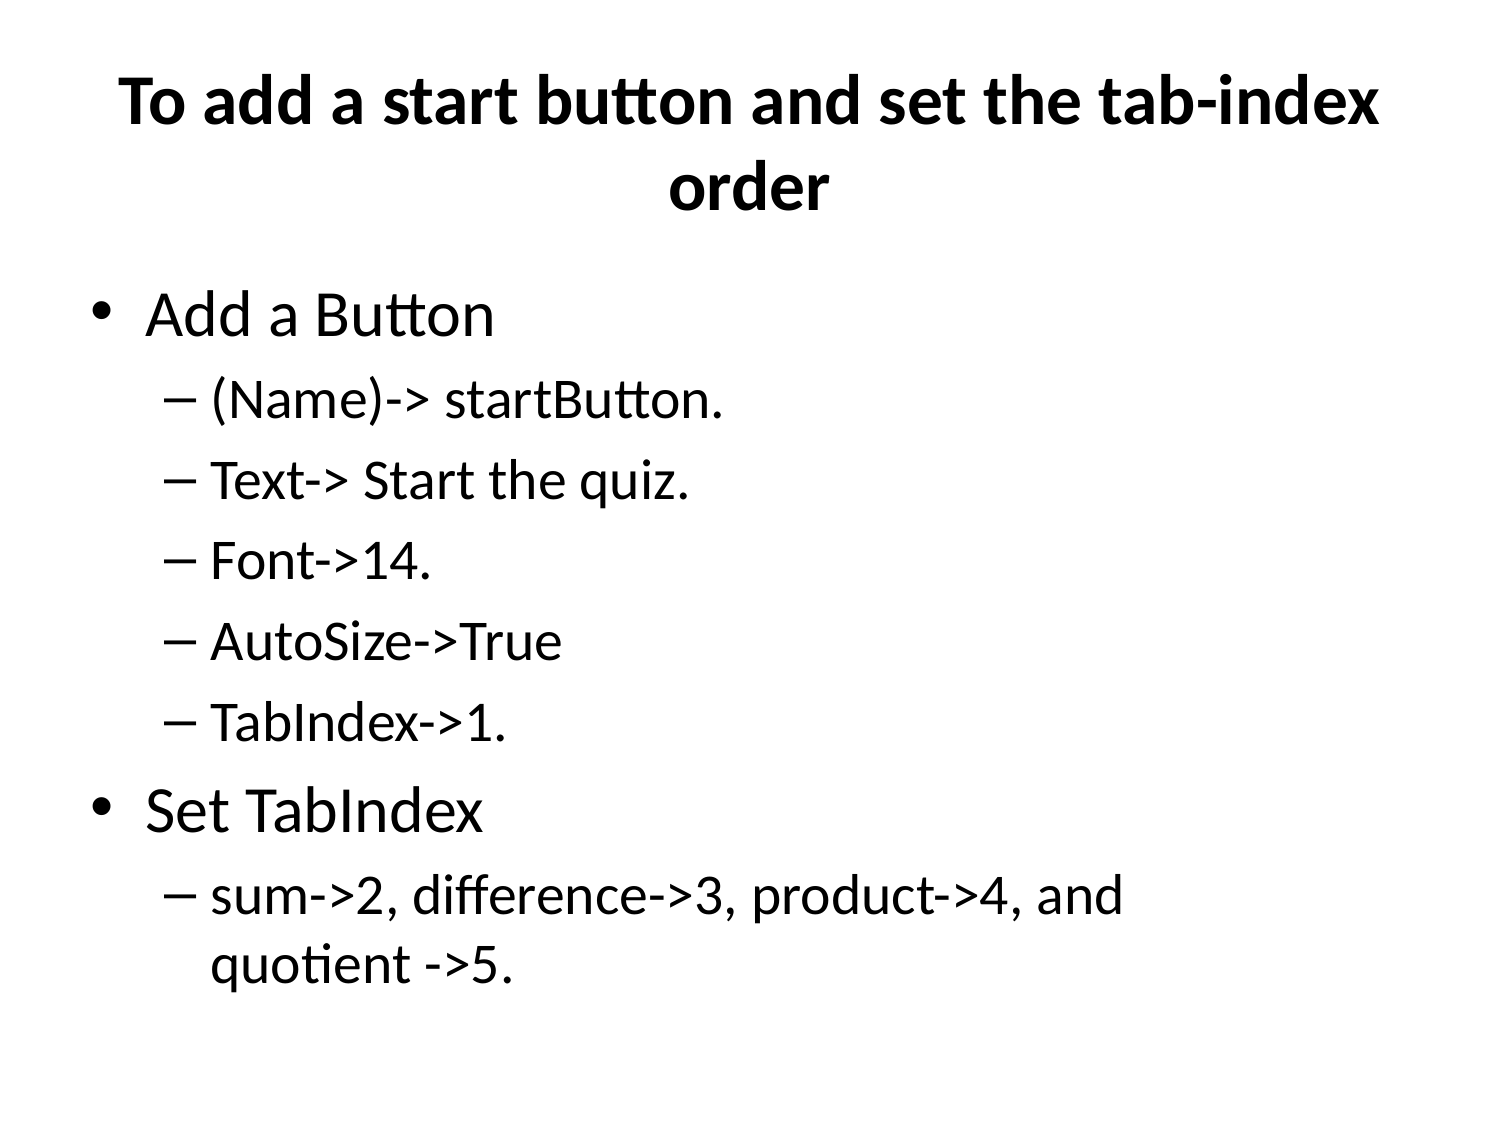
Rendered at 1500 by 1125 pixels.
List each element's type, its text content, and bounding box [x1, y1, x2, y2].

title To add a start button and set the tab-index order [75, 45, 1425, 233]
list Add a Button (Name)-> startButton. Text-> Start the quiz. Font->14. AutoSize->True TabIndex->1. Set TabIndex sum->2, difference->3, product->4, and quotient ->5. [75, 262, 1425, 1005]
